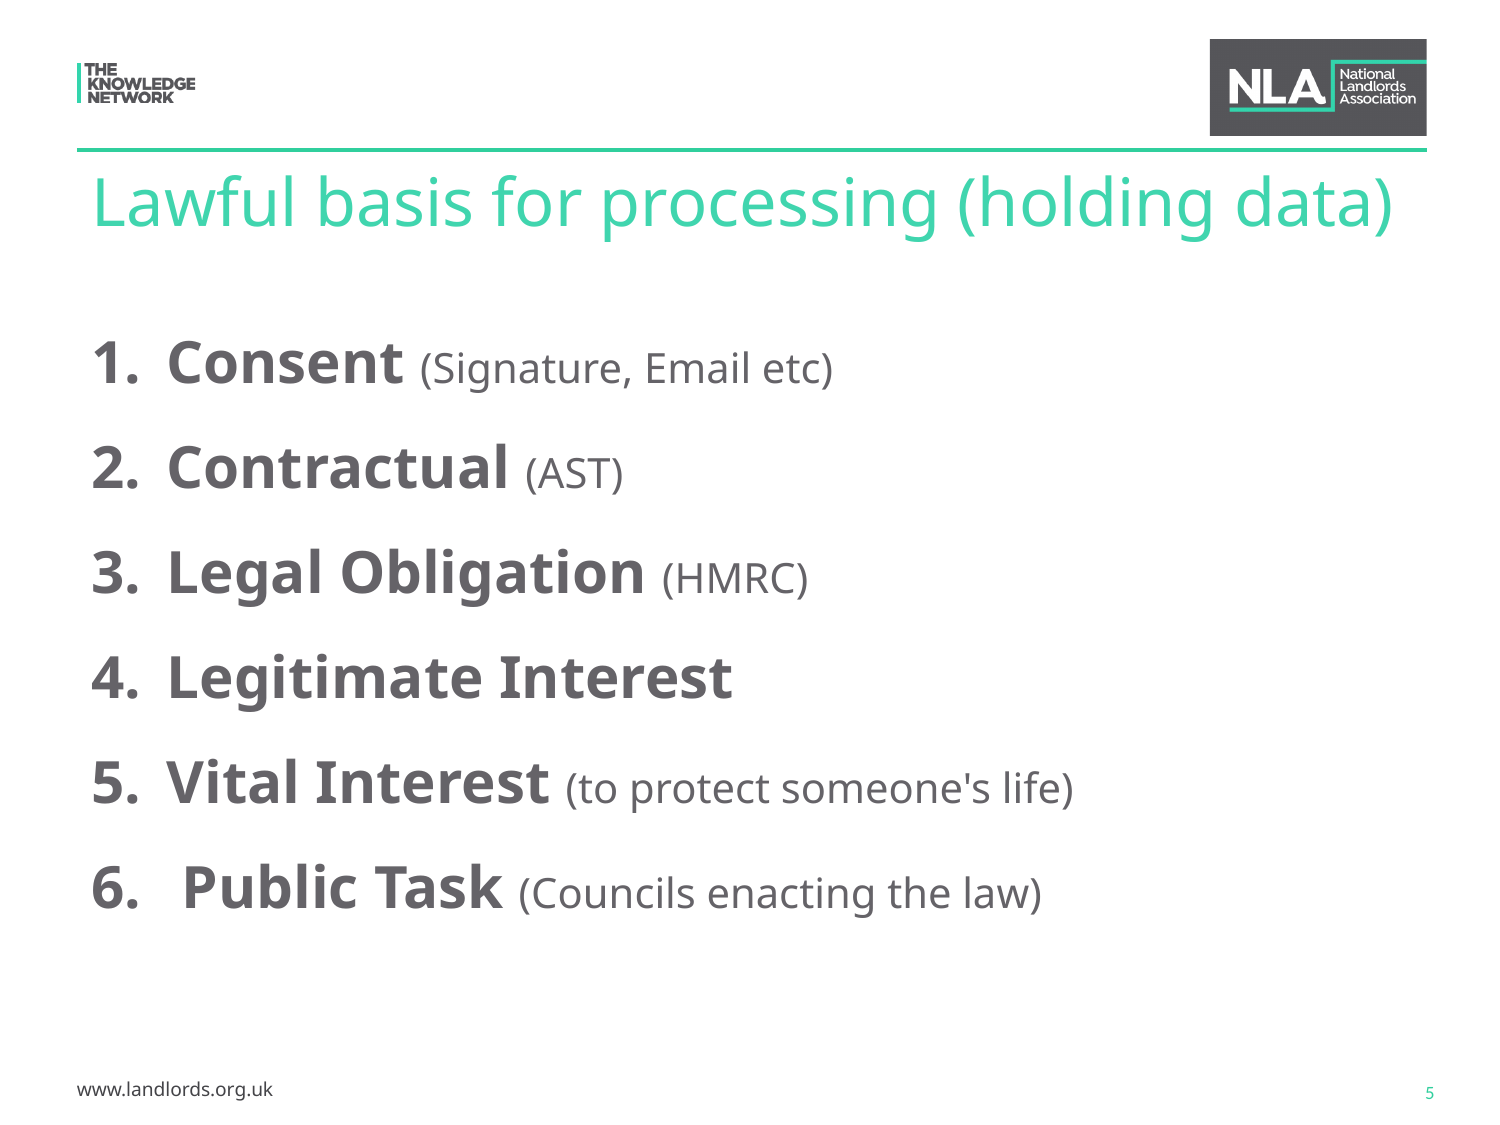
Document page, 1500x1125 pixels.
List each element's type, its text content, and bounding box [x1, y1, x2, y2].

text_box [77, 242, 1476, 1087]
text_box Lawful basis for processing (holding data) [76, 152, 1425, 229]
text_box Consent (Signature, Email etc) Contractual (AST) Legal Obligation (HMRC) Legitimate Interest Vital Interest (to protect someone's life) Public Task (Councils enacting the law) [76, 247, 1425, 1067]
